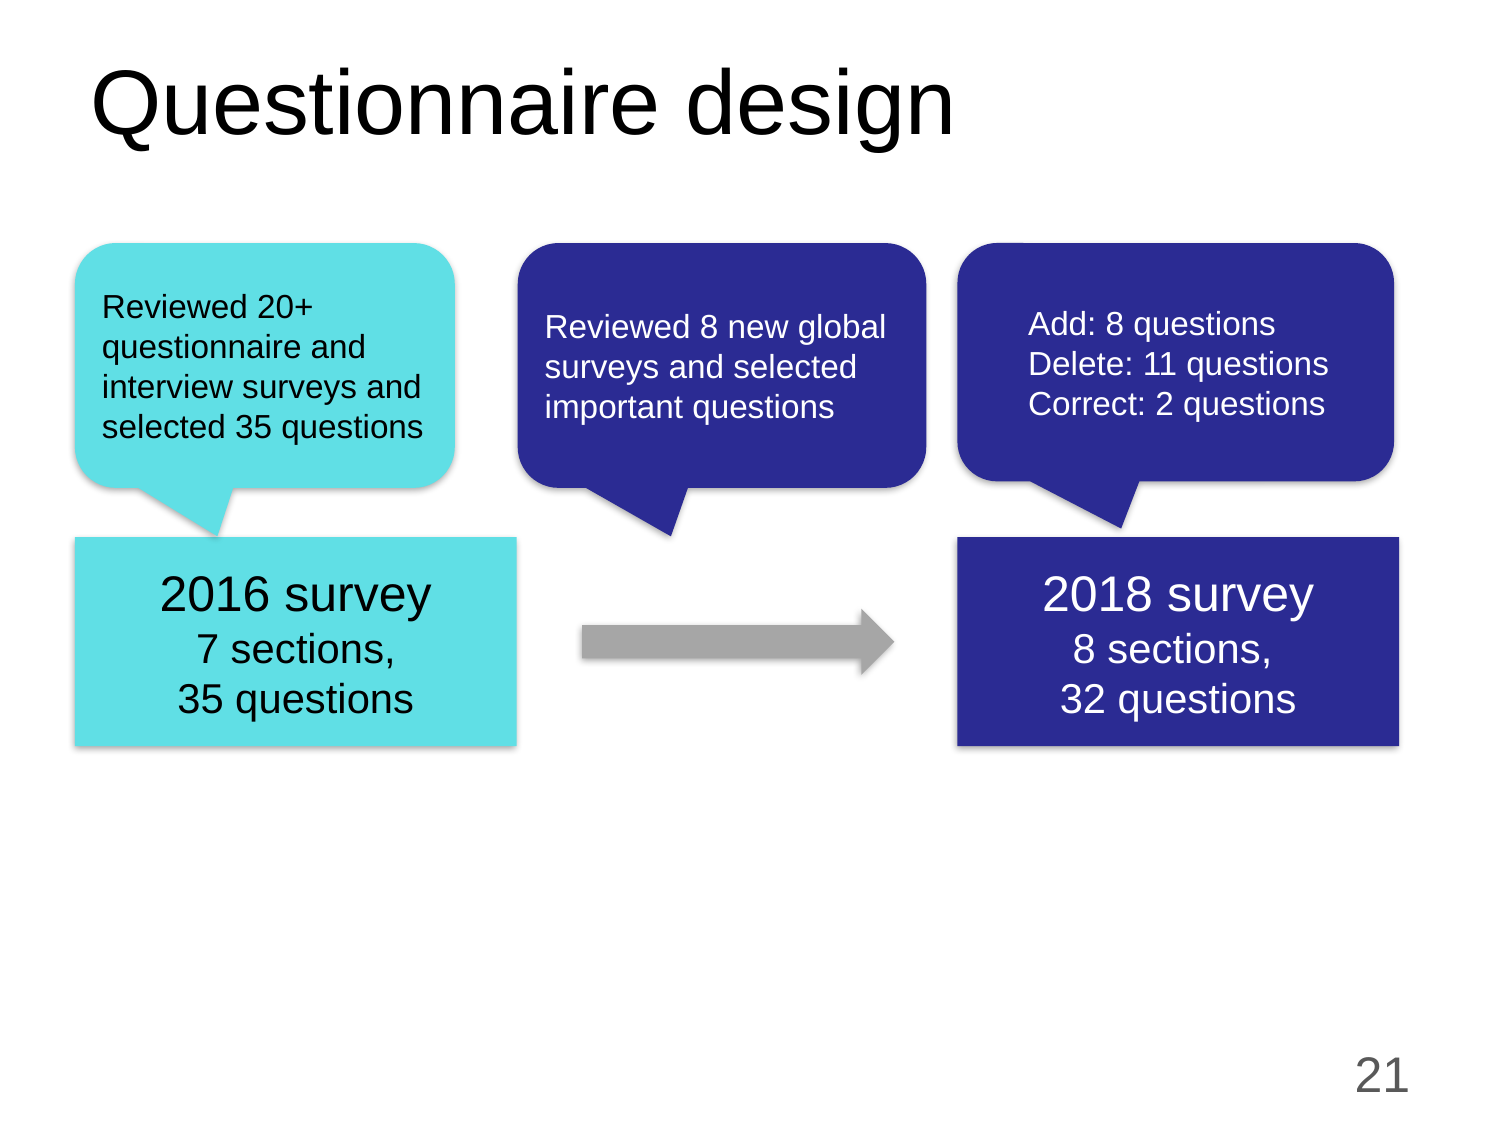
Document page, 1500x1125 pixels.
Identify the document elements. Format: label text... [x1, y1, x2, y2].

slide_number 20 [1074, 1042, 1425, 1103]
title Questionnaire design [75, 3, 1425, 192]
text_box [581, 608, 895, 676]
text_box Reviewed 8 new global surveys and selected important questions [516, 242, 928, 538]
text_box Add: 8 questions Delete: 11 questions Correct: 2 questions [956, 242, 1395, 530]
text_box Reviewed 20+ questionnaire and interview surveys and selected 35 questions [74, 242, 456, 538]
text_box 2018 survey 8 sections, 32 questions [957, 536, 1400, 747]
text_box 2016 survey 7 sections, 35 questions [74, 536, 517, 747]
